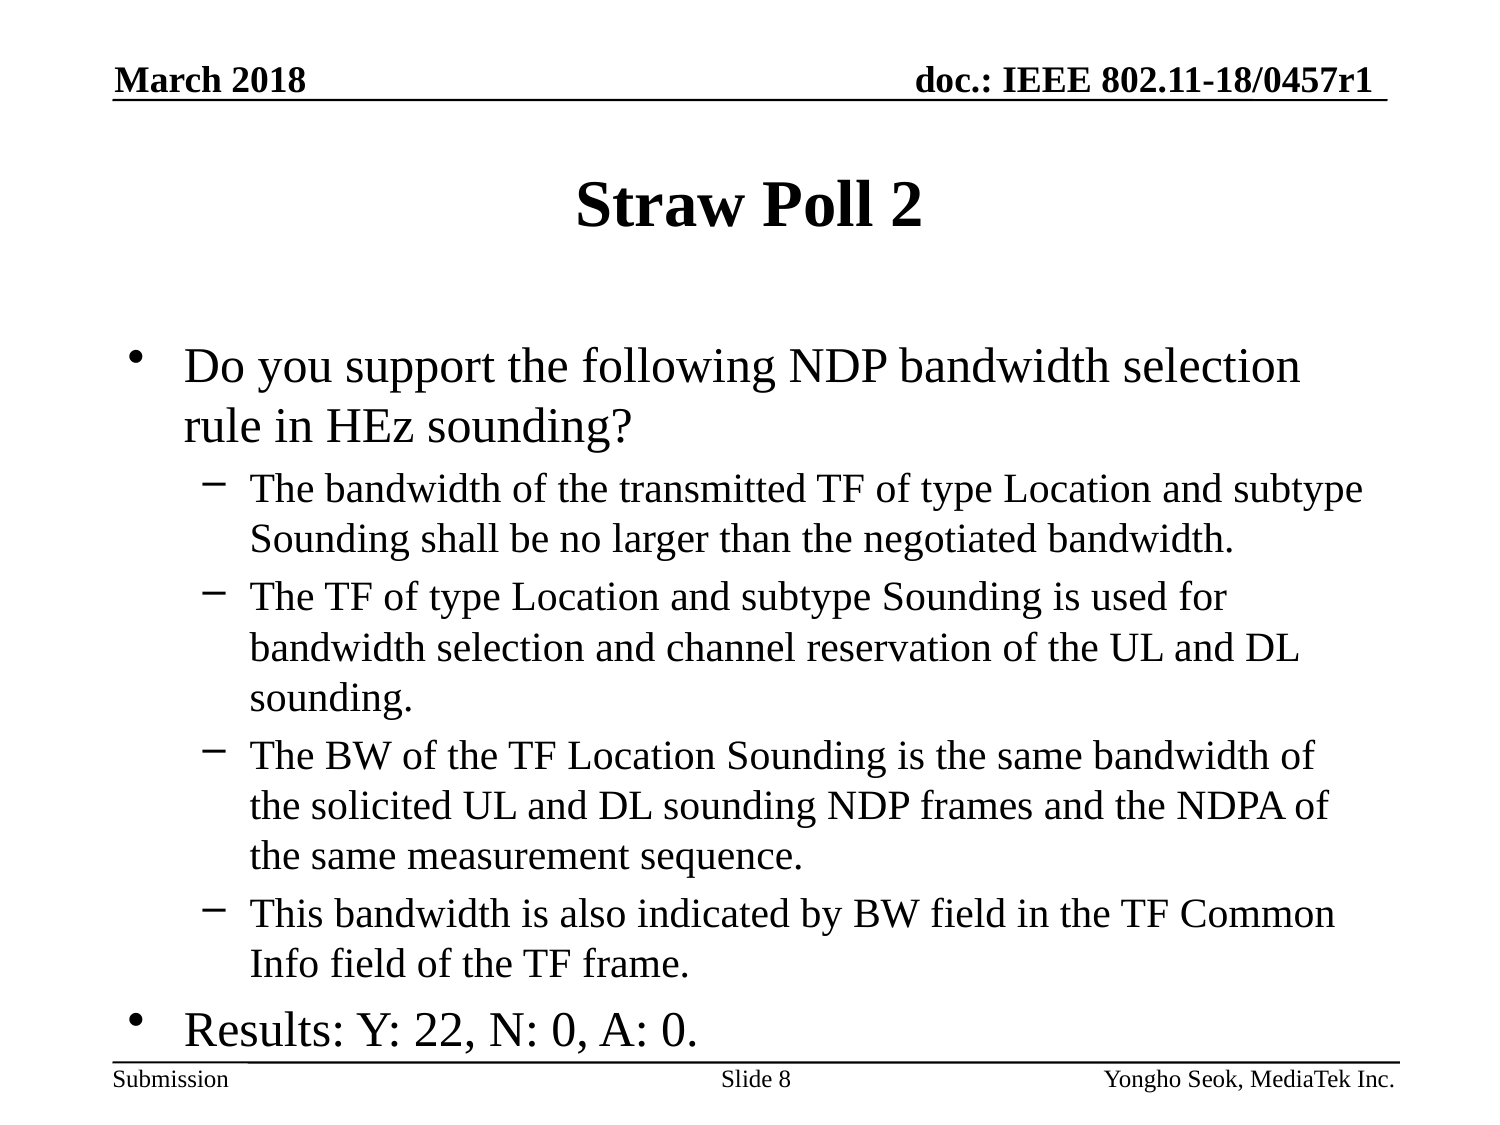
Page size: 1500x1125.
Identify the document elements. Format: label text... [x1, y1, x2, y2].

slide_number Slide 8 [720, 1061, 792, 1093]
title Straw Poll 2 [112, 112, 1388, 288]
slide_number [114, 54, 309, 101]
footer Yongho Seok, MediaTek Inc. [1099, 1061, 1402, 1093]
list Do you support the following NDP bandwidth selection rule in HEz sounding? The bandwidth of the transmitted TF of type Location and subtype Sounding shall be no larger than the negotiated bandwidth. The TF of type Location and subtype Sounding is used for bandwidth selection and channel reservation of the UL and DL sounding. The BW of the TF Location Sounding is the same bandwidth of the solicited UL and DL sounding NDP frames and the NDPA of the same measurement sequence. This bandwidth is also indicated by BW field in the TF Common Info field of the TF frame. Results: Y: 22, N: 0, A: 0. [112, 324, 1388, 1001]
